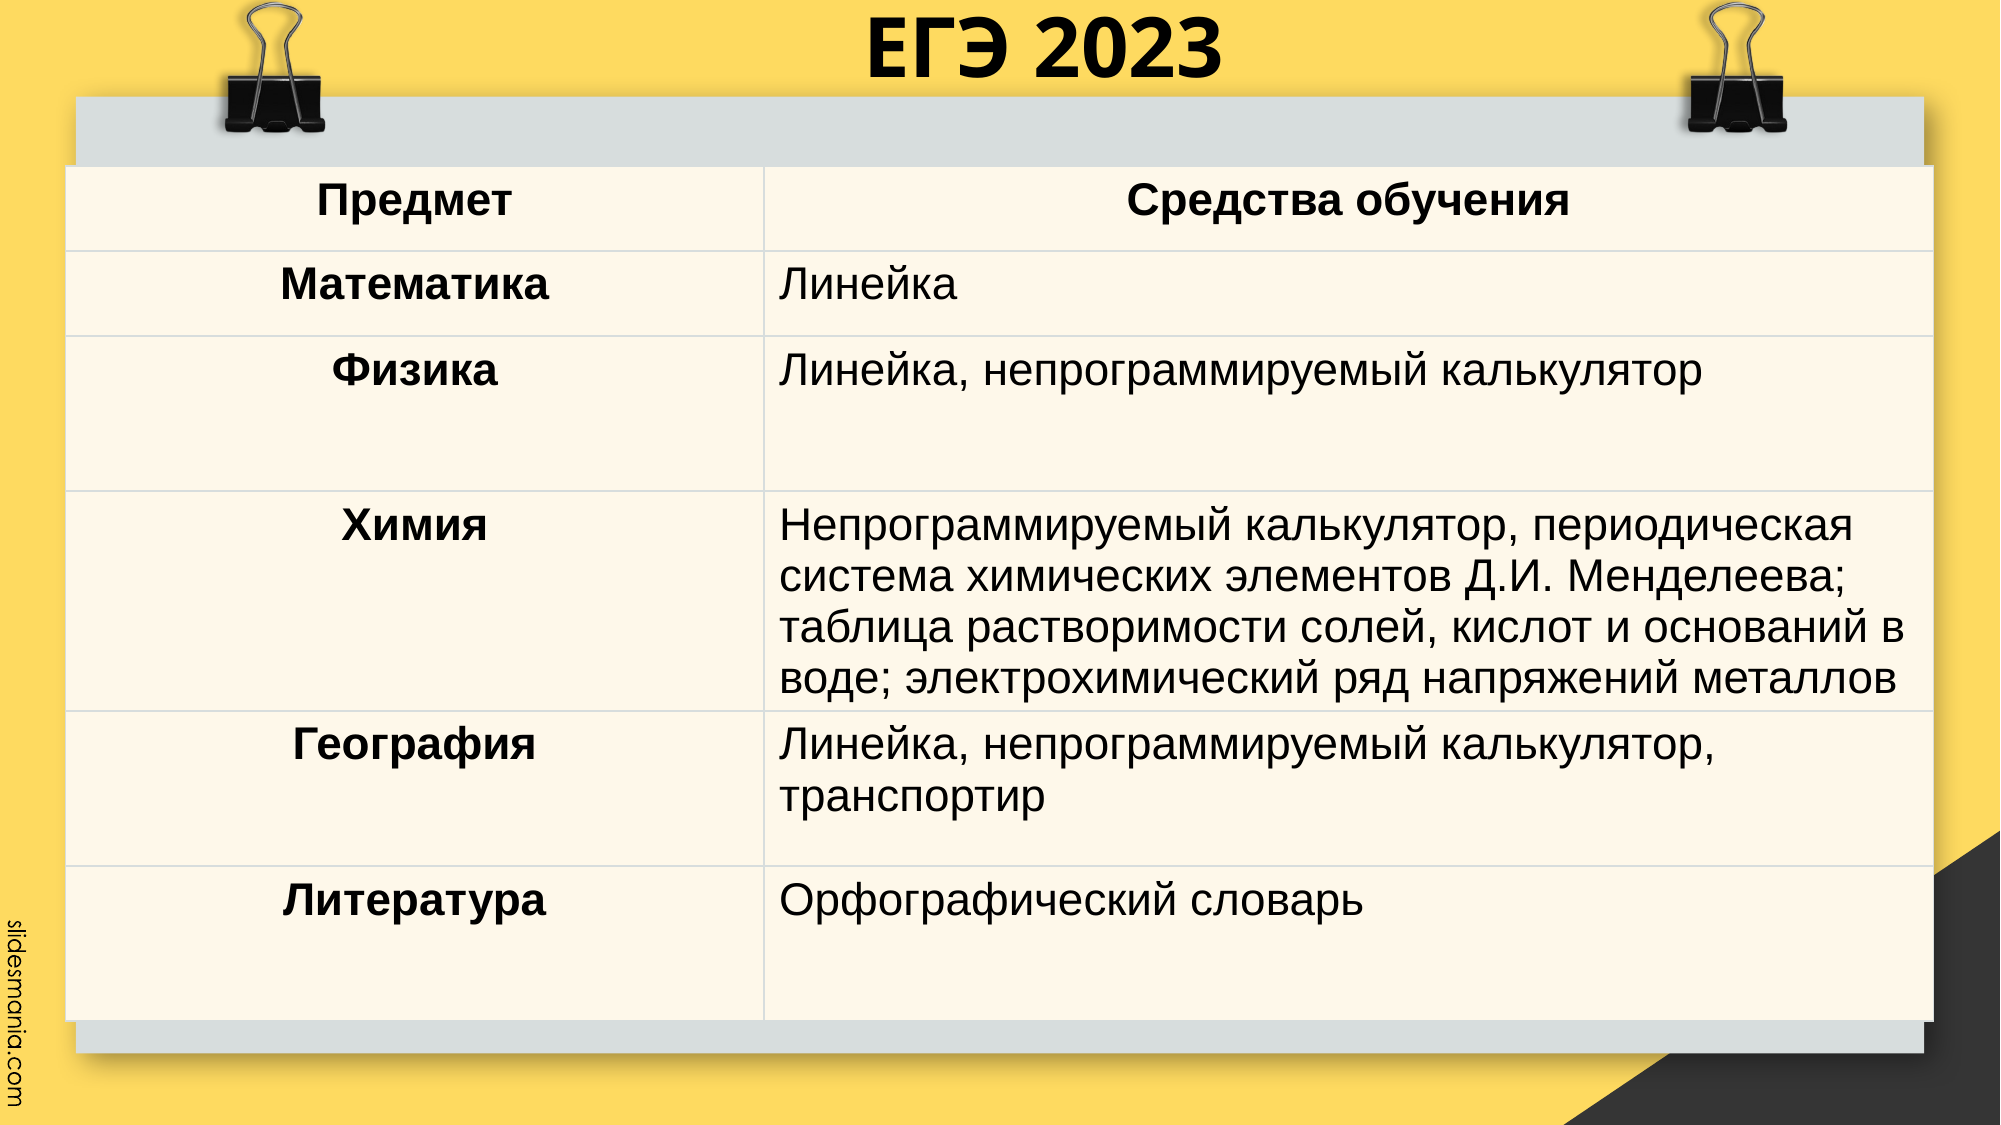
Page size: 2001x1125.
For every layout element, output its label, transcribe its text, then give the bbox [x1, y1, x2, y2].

table_cell Математика [66, 252, 763, 335]
picture [120, 0, 430, 147]
table_cell Линейка [765, 252, 1933, 335]
table_cell Непрограммируемый калькулятор, периодическая система химических элементов Д.И. Менделеева; таблица растворимости солей, кислот и оснований в воде; электрохимический ряд напряжений металлов [765, 492, 1933, 710]
table_header Предмет [66, 167, 763, 250]
title ЕГЭ 2023 [364, 0, 1723, 100]
table_header Средства обучения [765, 167, 1933, 250]
table_cell Линейка, непрограммируемый калькулятор [765, 337, 1933, 490]
table_cell География [66, 712, 763, 865]
picture [1583, 0, 1892, 147]
table_cell Химия [66, 492, 763, 710]
table_cell Орфографический словарь [765, 867, 1933, 1020]
table_cell Линейка, непрограммируемый калькулятор, транспортир [765, 712, 1933, 865]
table_cell Физика [66, 337, 763, 490]
table_cell Литература [66, 867, 763, 1020]
